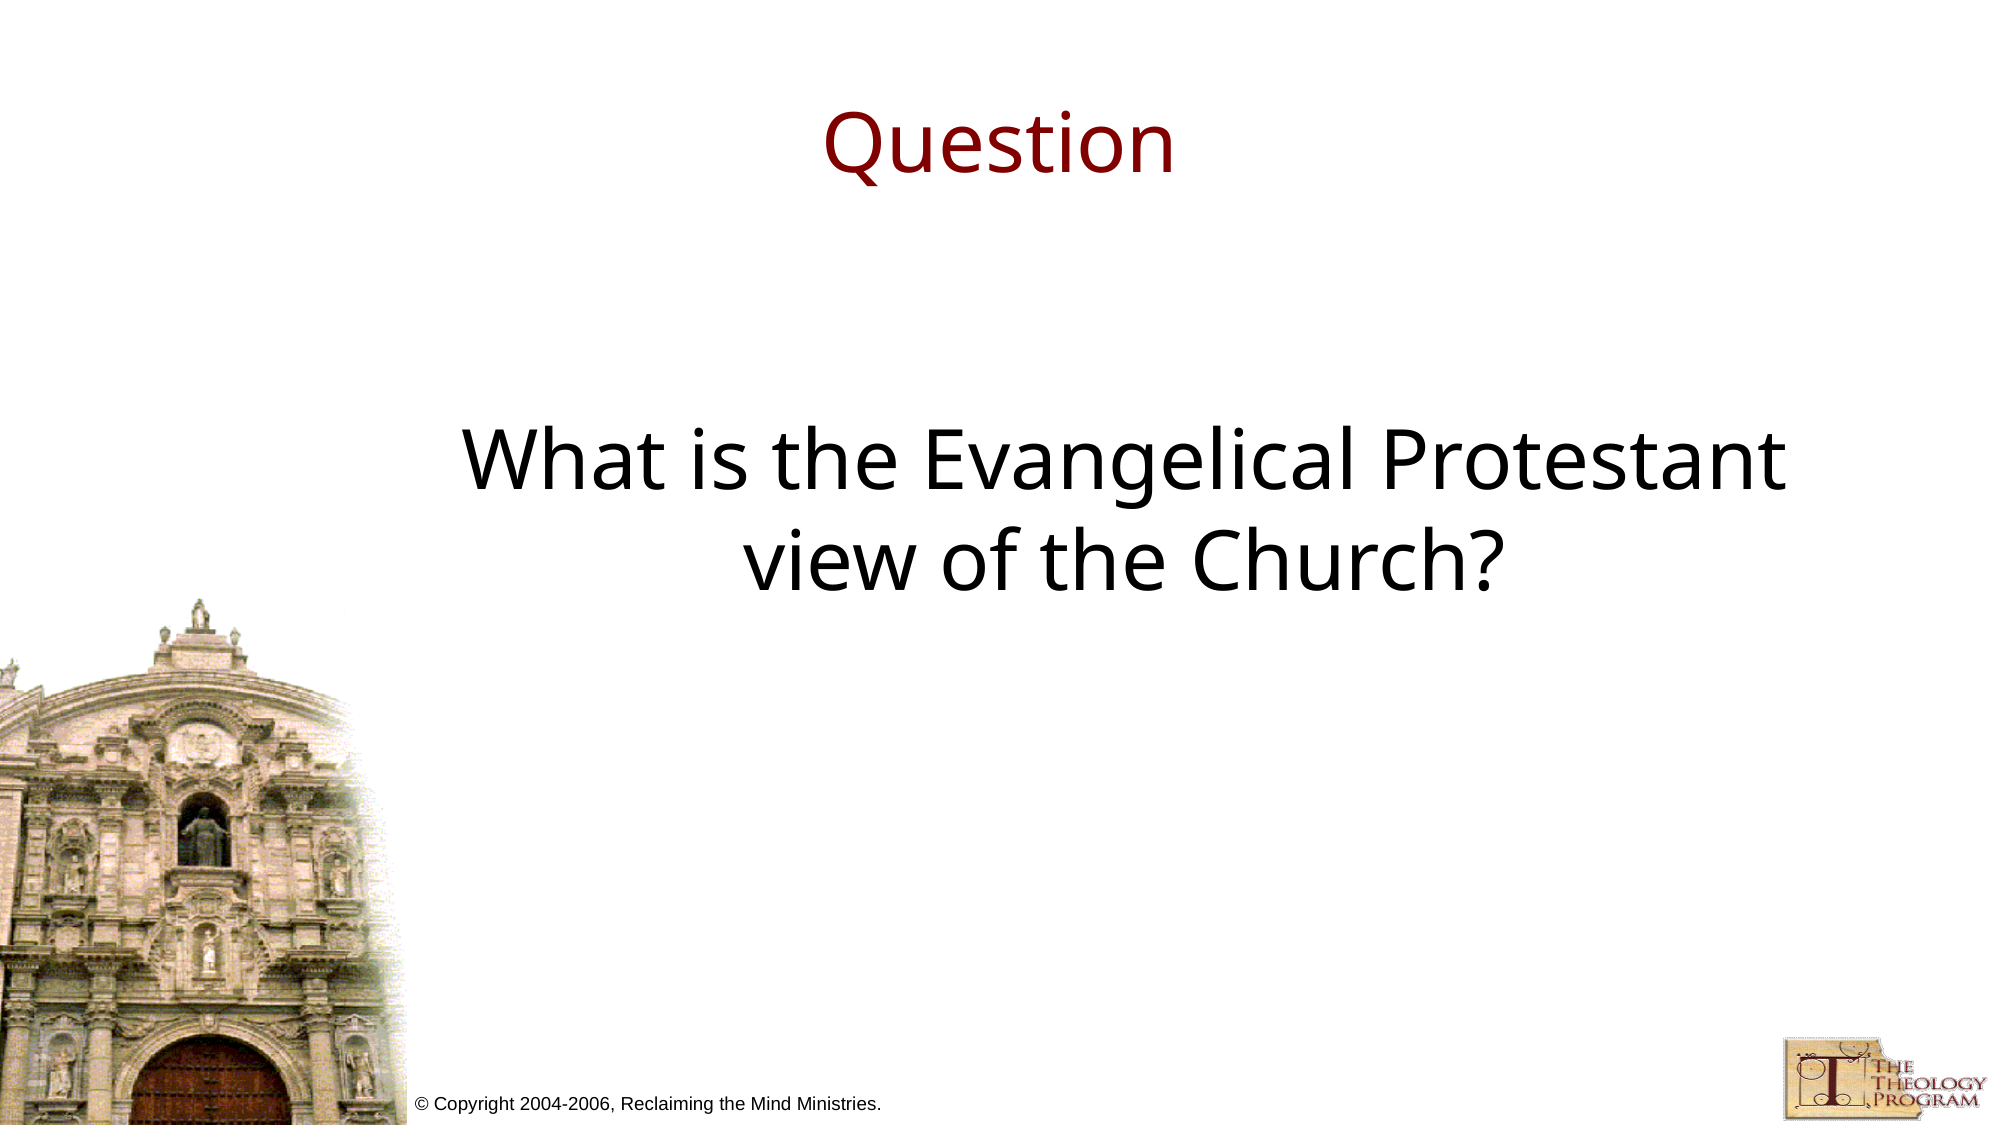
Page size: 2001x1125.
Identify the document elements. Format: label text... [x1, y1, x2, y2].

picture [1783, 1037, 1988, 1121]
list What is the Evangelical Protestant view of the Church? [350, 262, 1900, 1005]
title Question [249, 45, 1750, 233]
picture [0, 562, 407, 1125]
